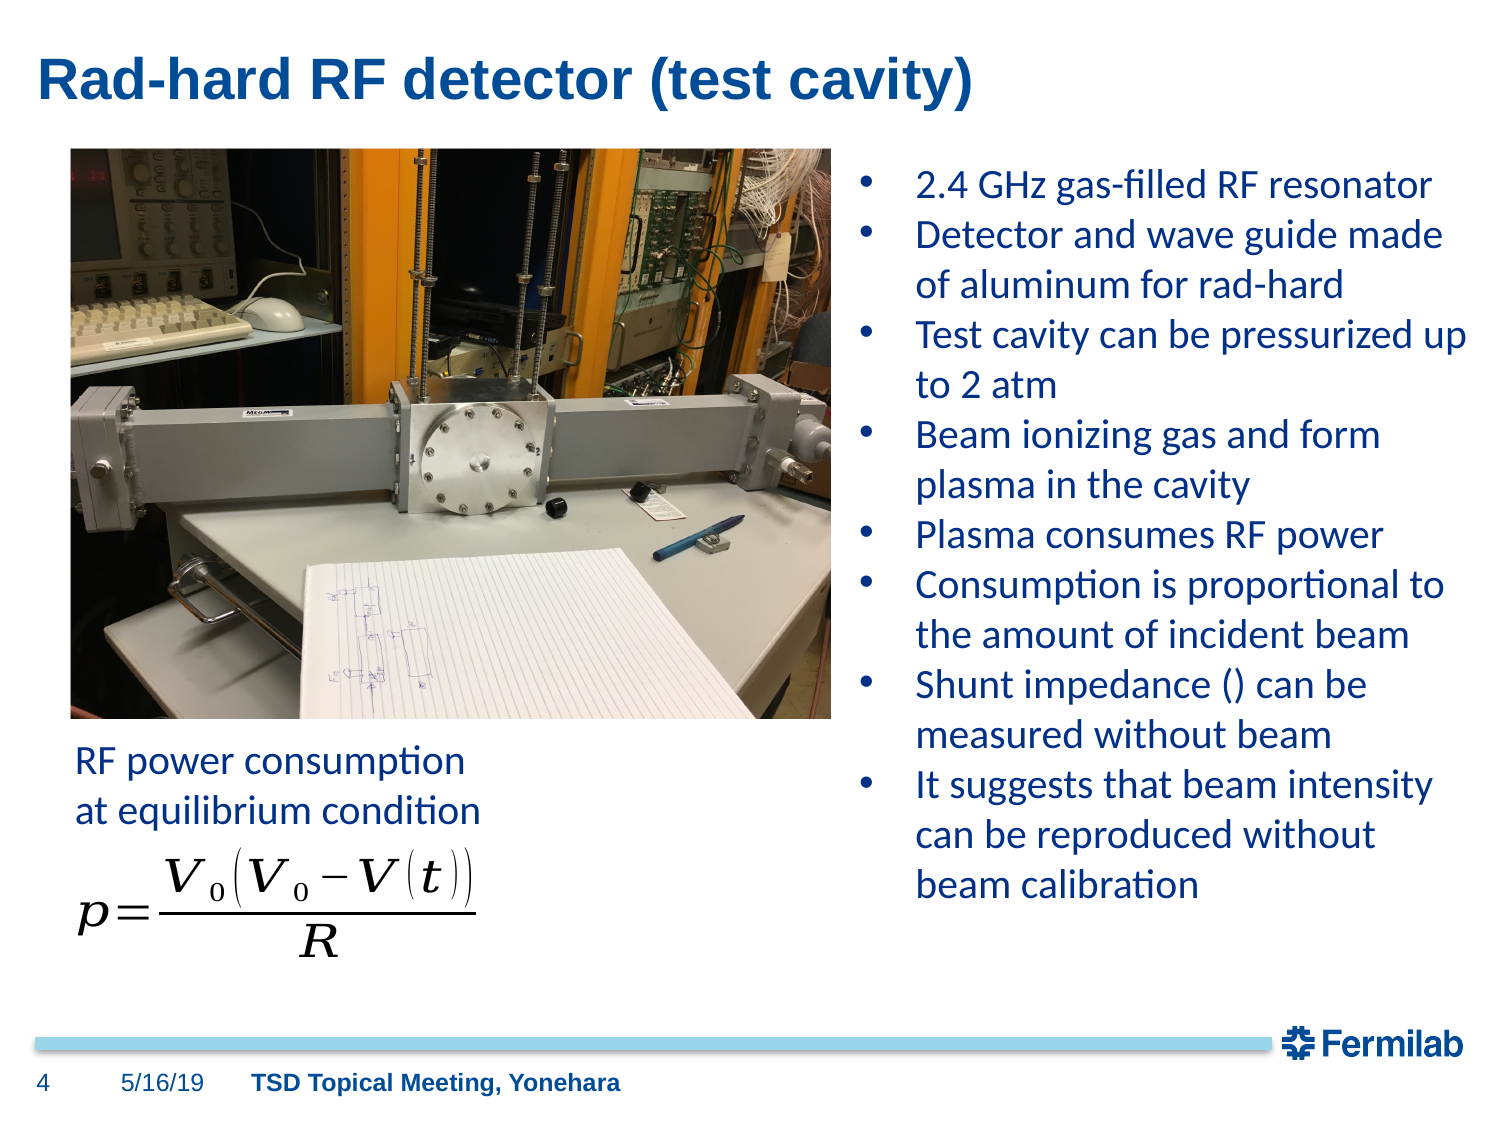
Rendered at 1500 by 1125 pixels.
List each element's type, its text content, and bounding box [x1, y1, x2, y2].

text_box RF power consumption at equilibrium condition [60, 725, 497, 841]
picture [1282, 1026, 1463, 1060]
title Rad-hard RF detector (test cavity) [37, 41, 1463, 112]
footer TSD Topical Meeting, Yonehara [251, 1066, 1279, 1107]
picture [70, 148, 831, 720]
slide_number 4 [36, 1066, 105, 1106]
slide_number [120, 1066, 232, 1107]
